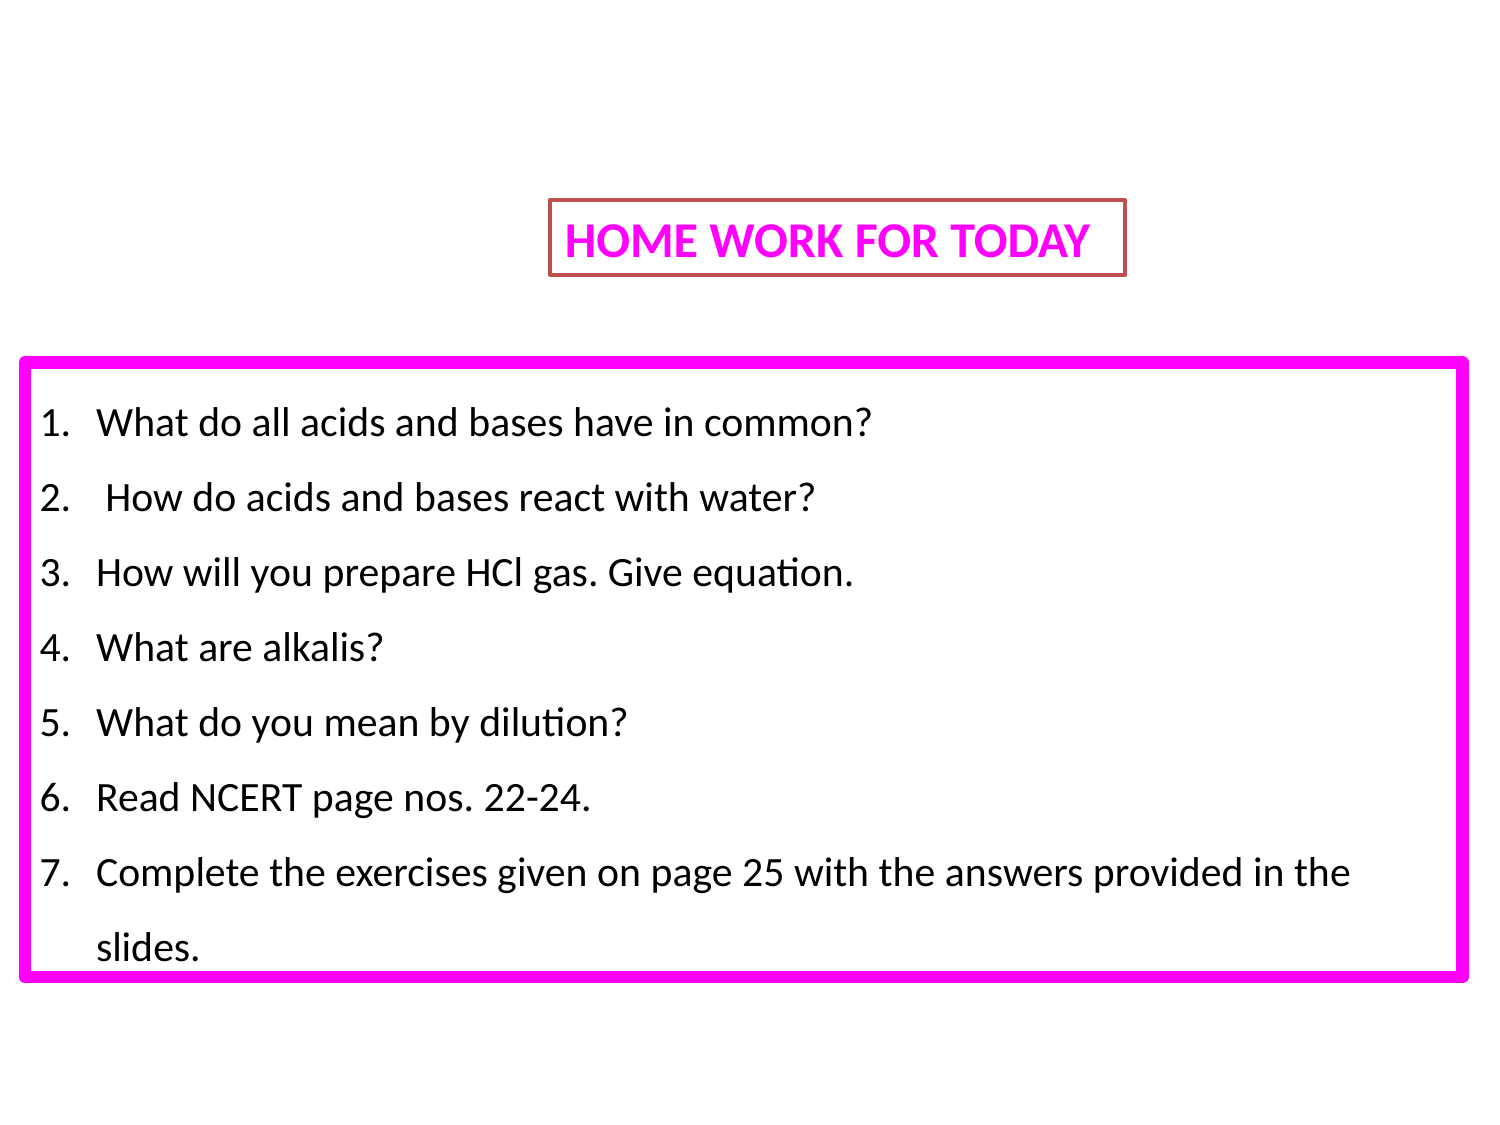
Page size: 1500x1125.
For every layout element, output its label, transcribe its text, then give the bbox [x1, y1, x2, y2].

text_box HOME WORK FOR TODAY [548, 198, 1127, 277]
text_box What do all acids and bases have in common? How do acids and bases react with water? How will you prepare HCl gas. Give equation. What are alkalis? What do you mean by dilution? Read NCERT page nos. 22-24. Complete the exercises given on page 25 with the answers provided in the slides. [24, 362, 1463, 978]
